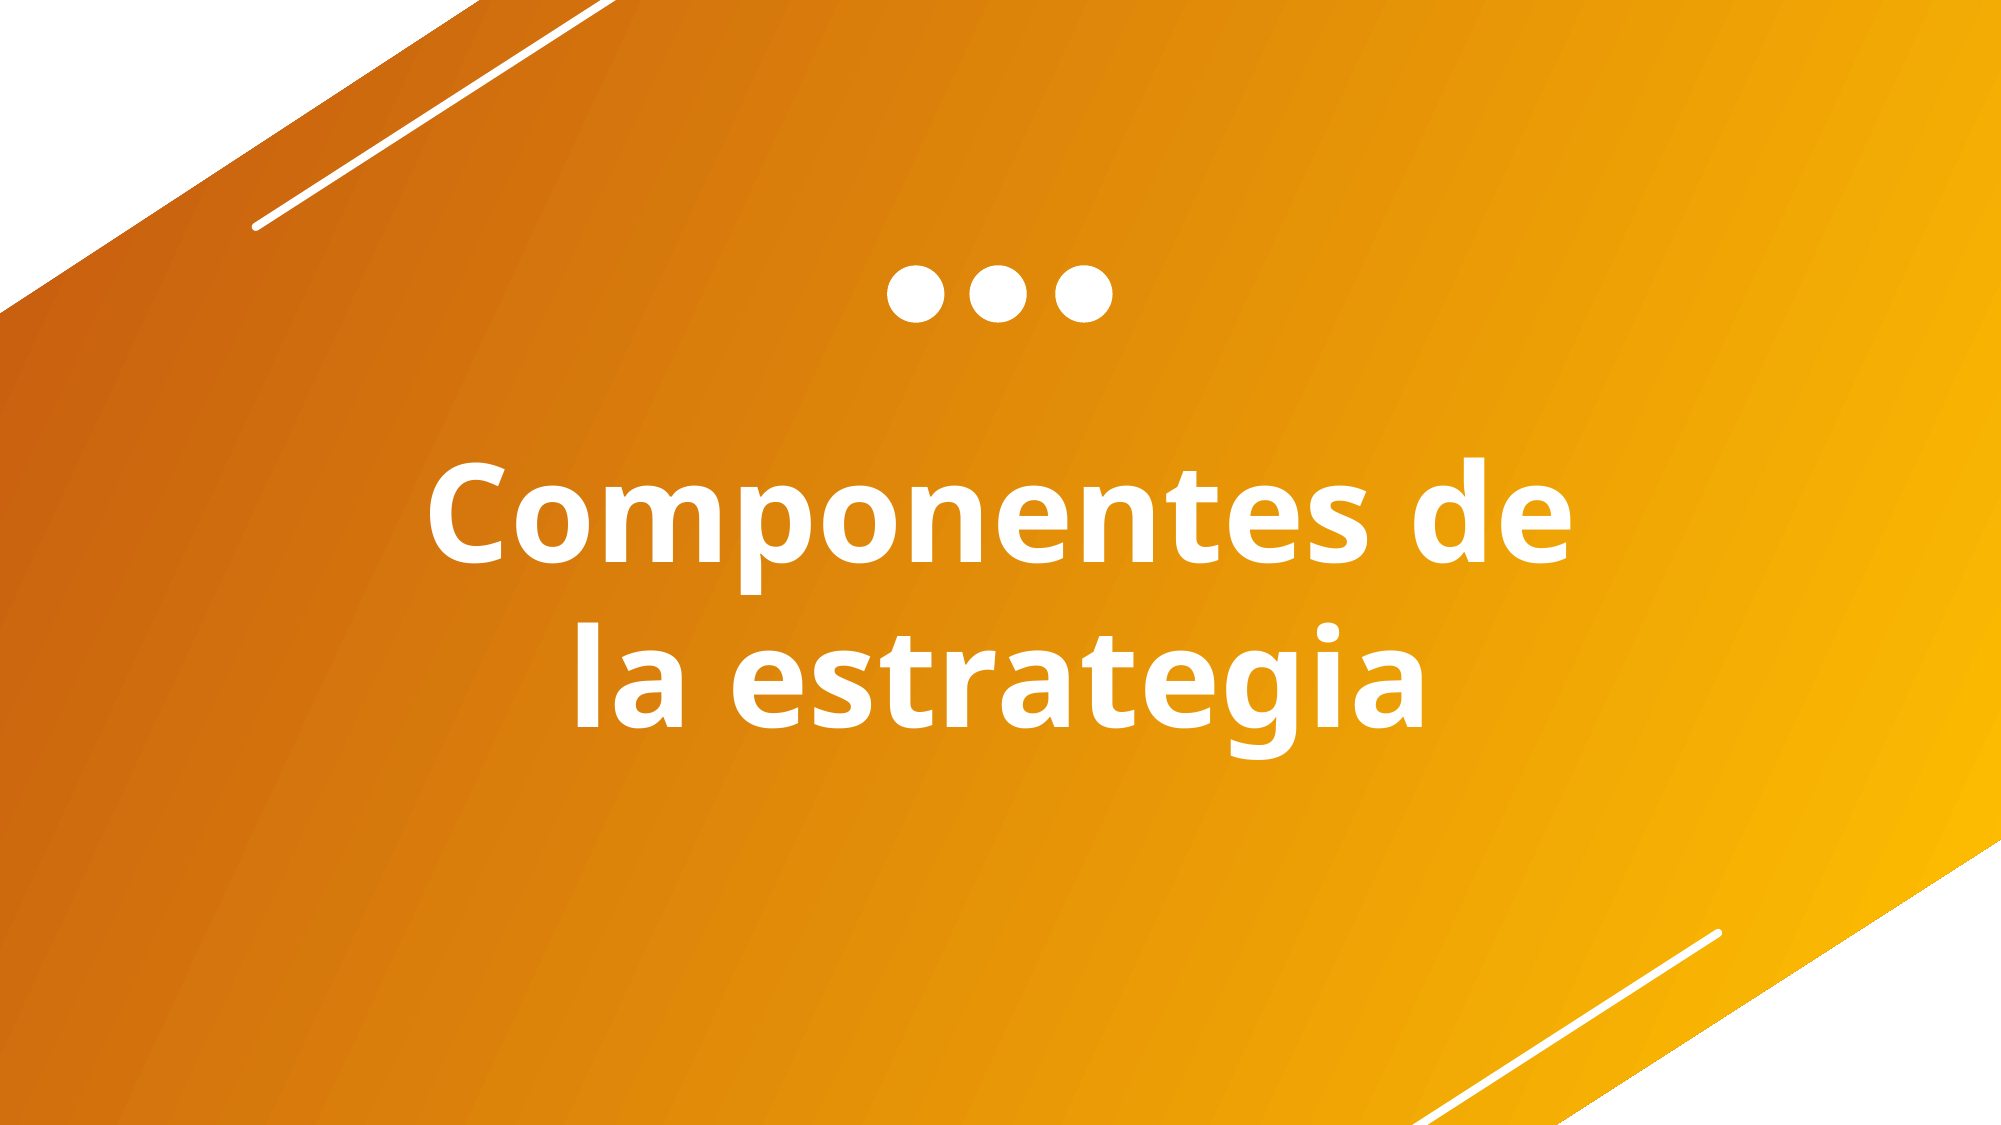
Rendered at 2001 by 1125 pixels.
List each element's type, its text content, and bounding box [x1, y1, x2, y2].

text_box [887, 265, 1113, 323]
text_box [0, 0, 2000, 1125]
text_box [250, 0, 618, 232]
text_box [1410, 927, 1724, 1125]
text_box Componentes de la estrategia [360, 417, 1640, 763]
